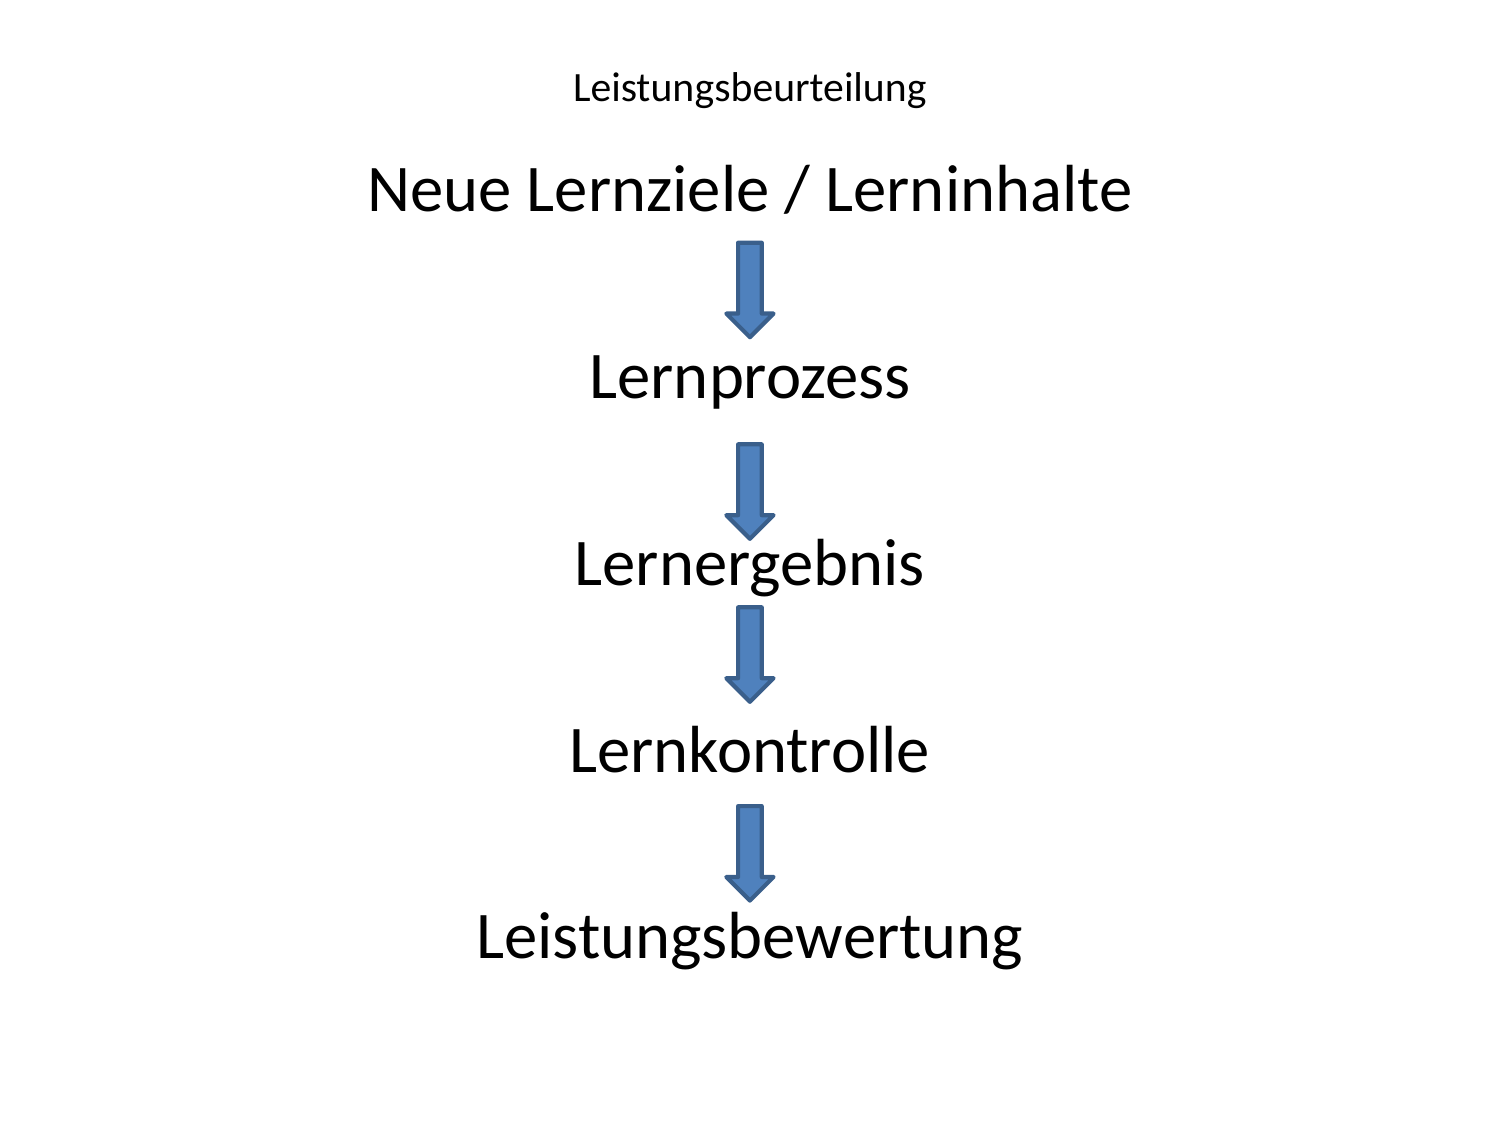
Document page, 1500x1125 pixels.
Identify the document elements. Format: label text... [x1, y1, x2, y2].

text_box [724, 240, 776, 340]
text_box [724, 442, 776, 541]
title Leistungsbeurteilung [75, 45, 1425, 126]
text_box [724, 804, 776, 903]
list Neue Lern­ziele / Lern­in­halte Lern­prozess Lerner­geb­nis Lern­kon­trolle Leis­tungs­bewer­tung [75, 137, 1425, 1005]
text_box [724, 605, 776, 704]
